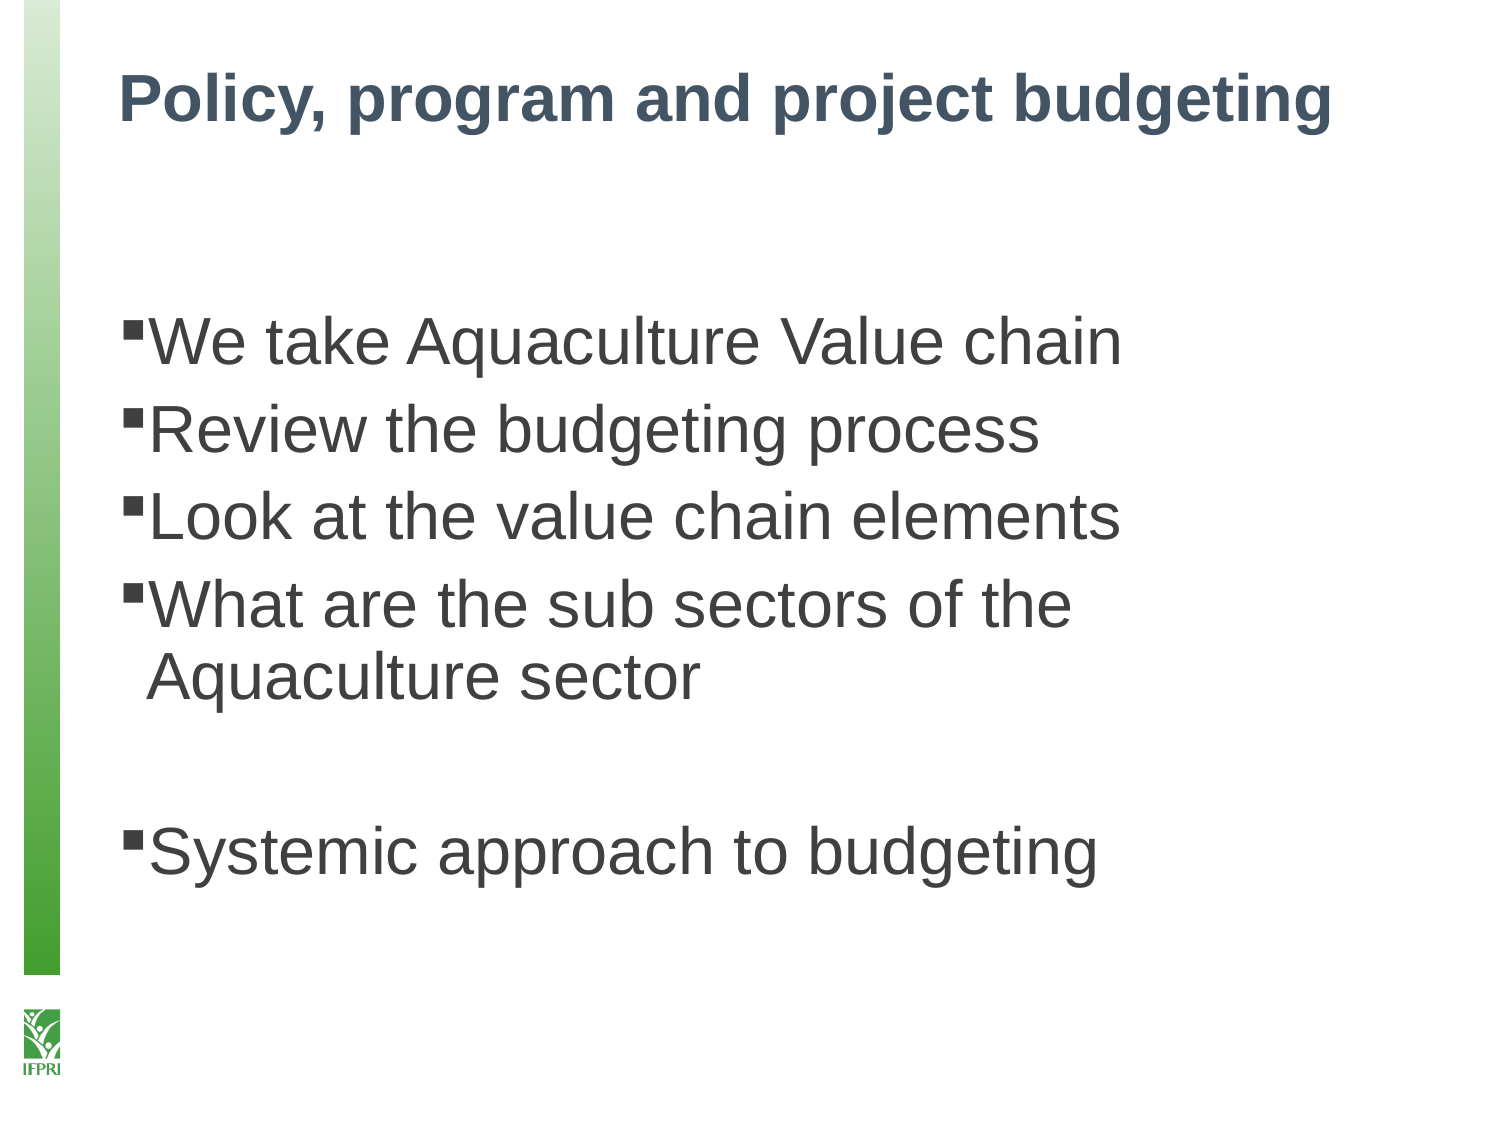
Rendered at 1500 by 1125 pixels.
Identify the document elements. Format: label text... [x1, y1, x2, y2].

list We take Aquaculture Value chain Review the budgeting process Look at the value chain elements What are the sub sectors of the Aquaculture sector Systemic approach to budgeting [103, 299, 1397, 1014]
picture [19, 1006, 64, 1078]
title Policy, program and project budgeting [103, 30, 1397, 249]
